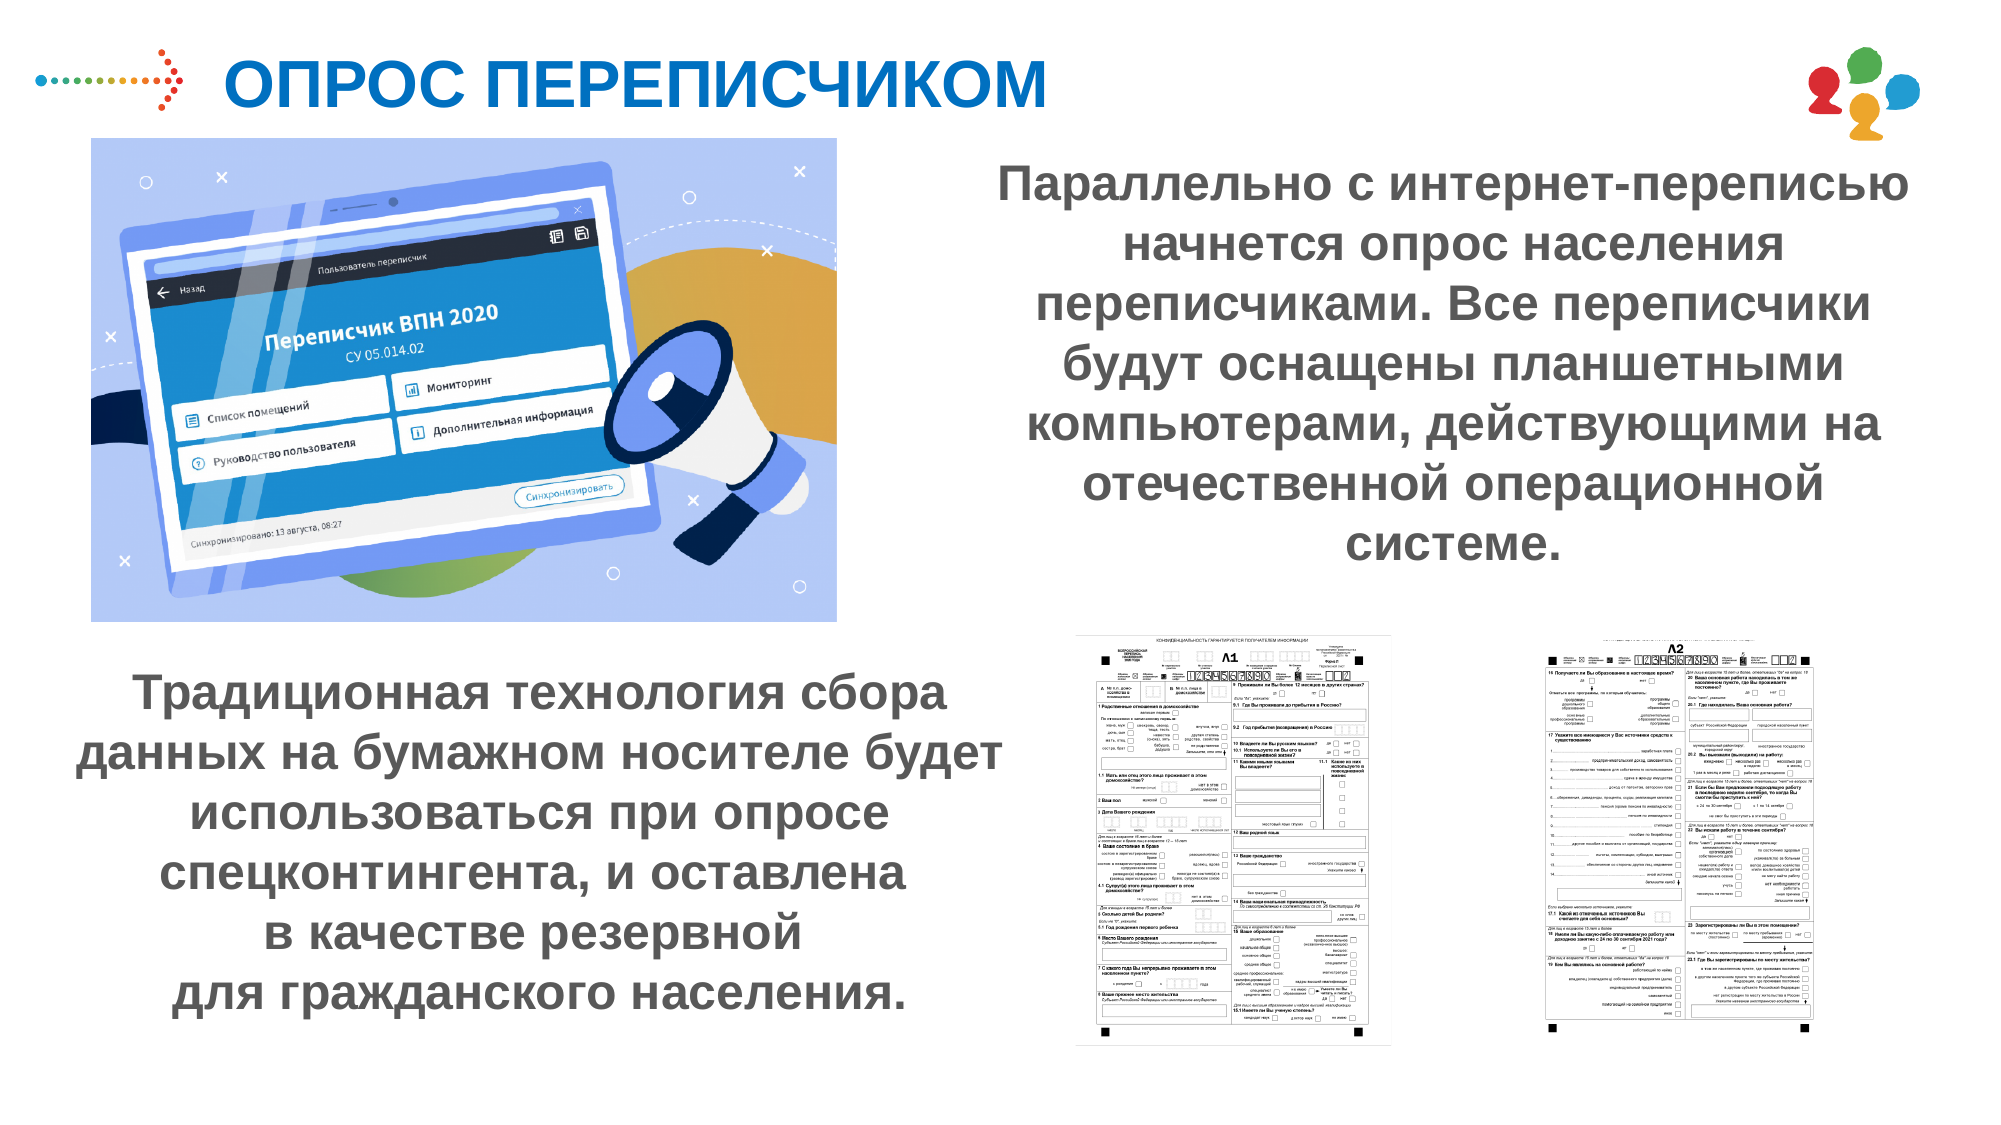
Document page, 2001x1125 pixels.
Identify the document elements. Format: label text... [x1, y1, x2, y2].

title ОПРОС ПЕРЕПИСЧИКОМ [221, 38, 1829, 229]
picture [91, 138, 837, 622]
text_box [1808, 47, 1920, 141]
picture [1075, 635, 1392, 1046]
picture [35, 49, 183, 111]
picture [1521, 640, 1838, 1046]
text_box Параллельно с интернет-переписью начнется опрос населения переписчиками. Все переписчики будут оснащены планшетными компьютерами, действующими на отечественной операционной системе. [962, 143, 1946, 639]
text_box Традиционная технология сбора данных на бумажном носителе будет использоваться при опросе спецконтингента, и оставлена в качестве резервной для гражданского населения. [46, 657, 1035, 1020]
